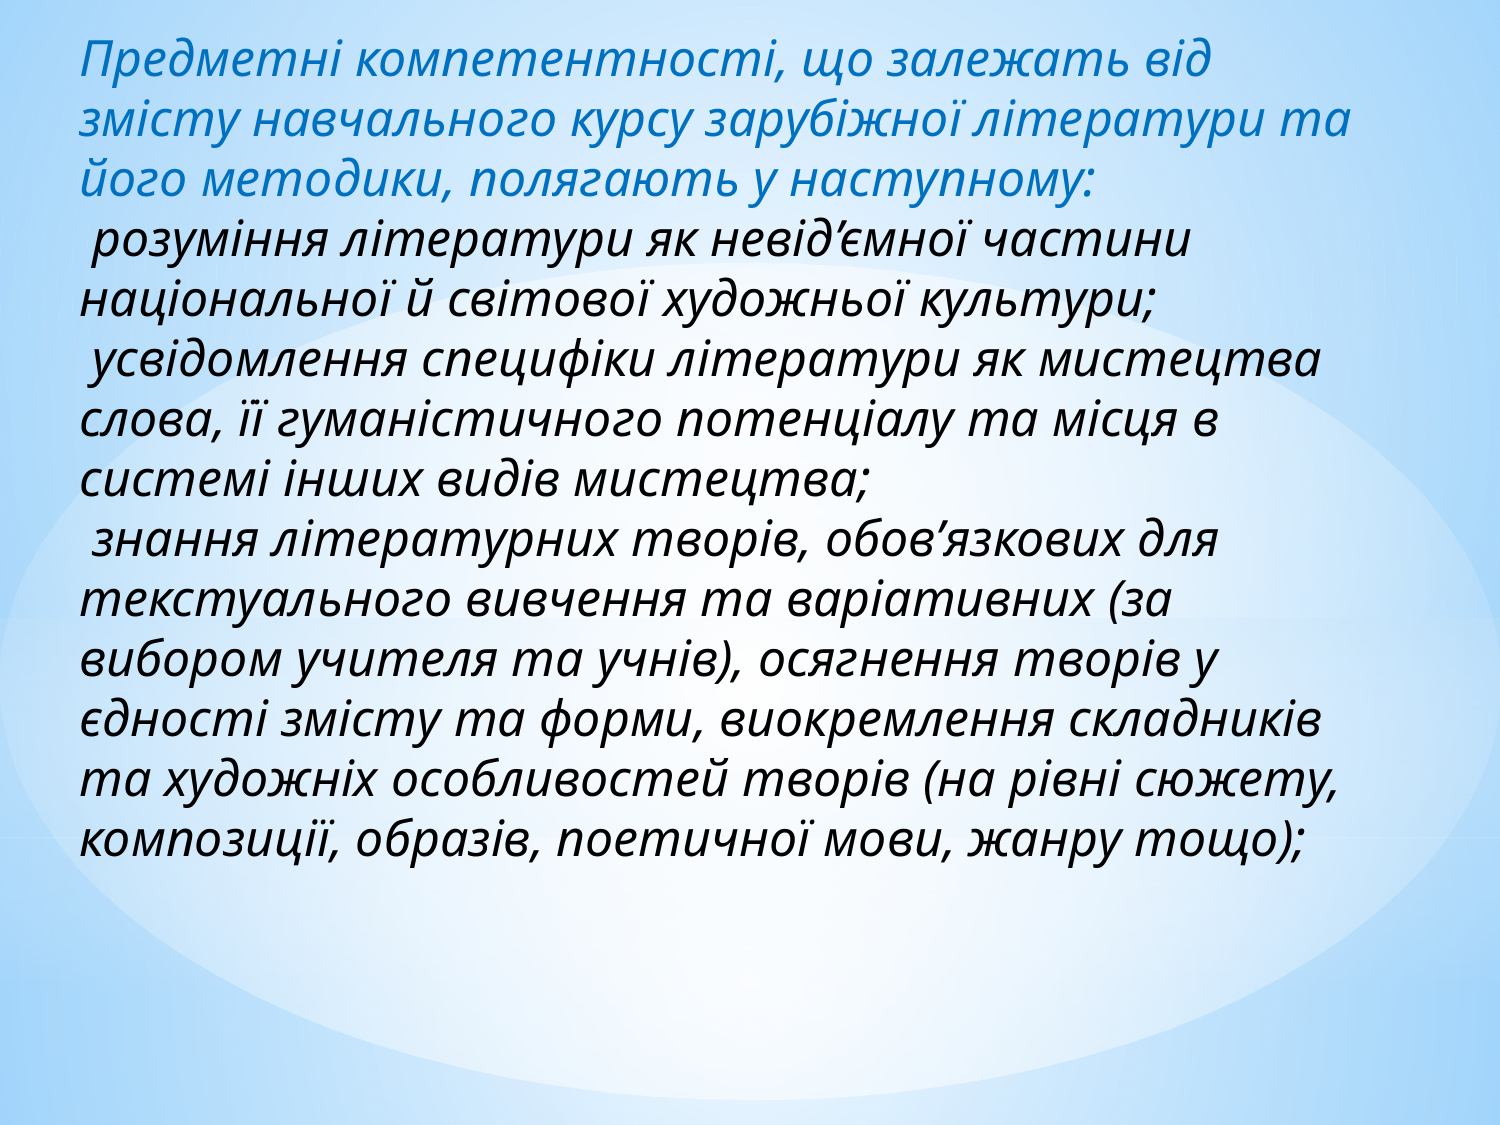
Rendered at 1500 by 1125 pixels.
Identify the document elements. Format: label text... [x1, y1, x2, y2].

text_box Предметні компетентності, що залежать від змісту навчального курсу зарубіжної літератури та його методики, полягають у наступному: розуміння літератури як невід’ємної частини національної й світової художньої культури; усвідомлення специфіки літератури як мистецтва слова, її гуманістичного потенціалу та місця в системі інших видів мистецтва; знання літературних творів, обов’язкових для текстуального вивчення та варіативних (за вибором учителя та учнів), осягнення творів у єдності змісту та форми, виокремлення складників та художніх особливостей творів (на рівні сюжету, композиції, образів, поетичної мови, жанру тощо); [64, 19, 1400, 934]
